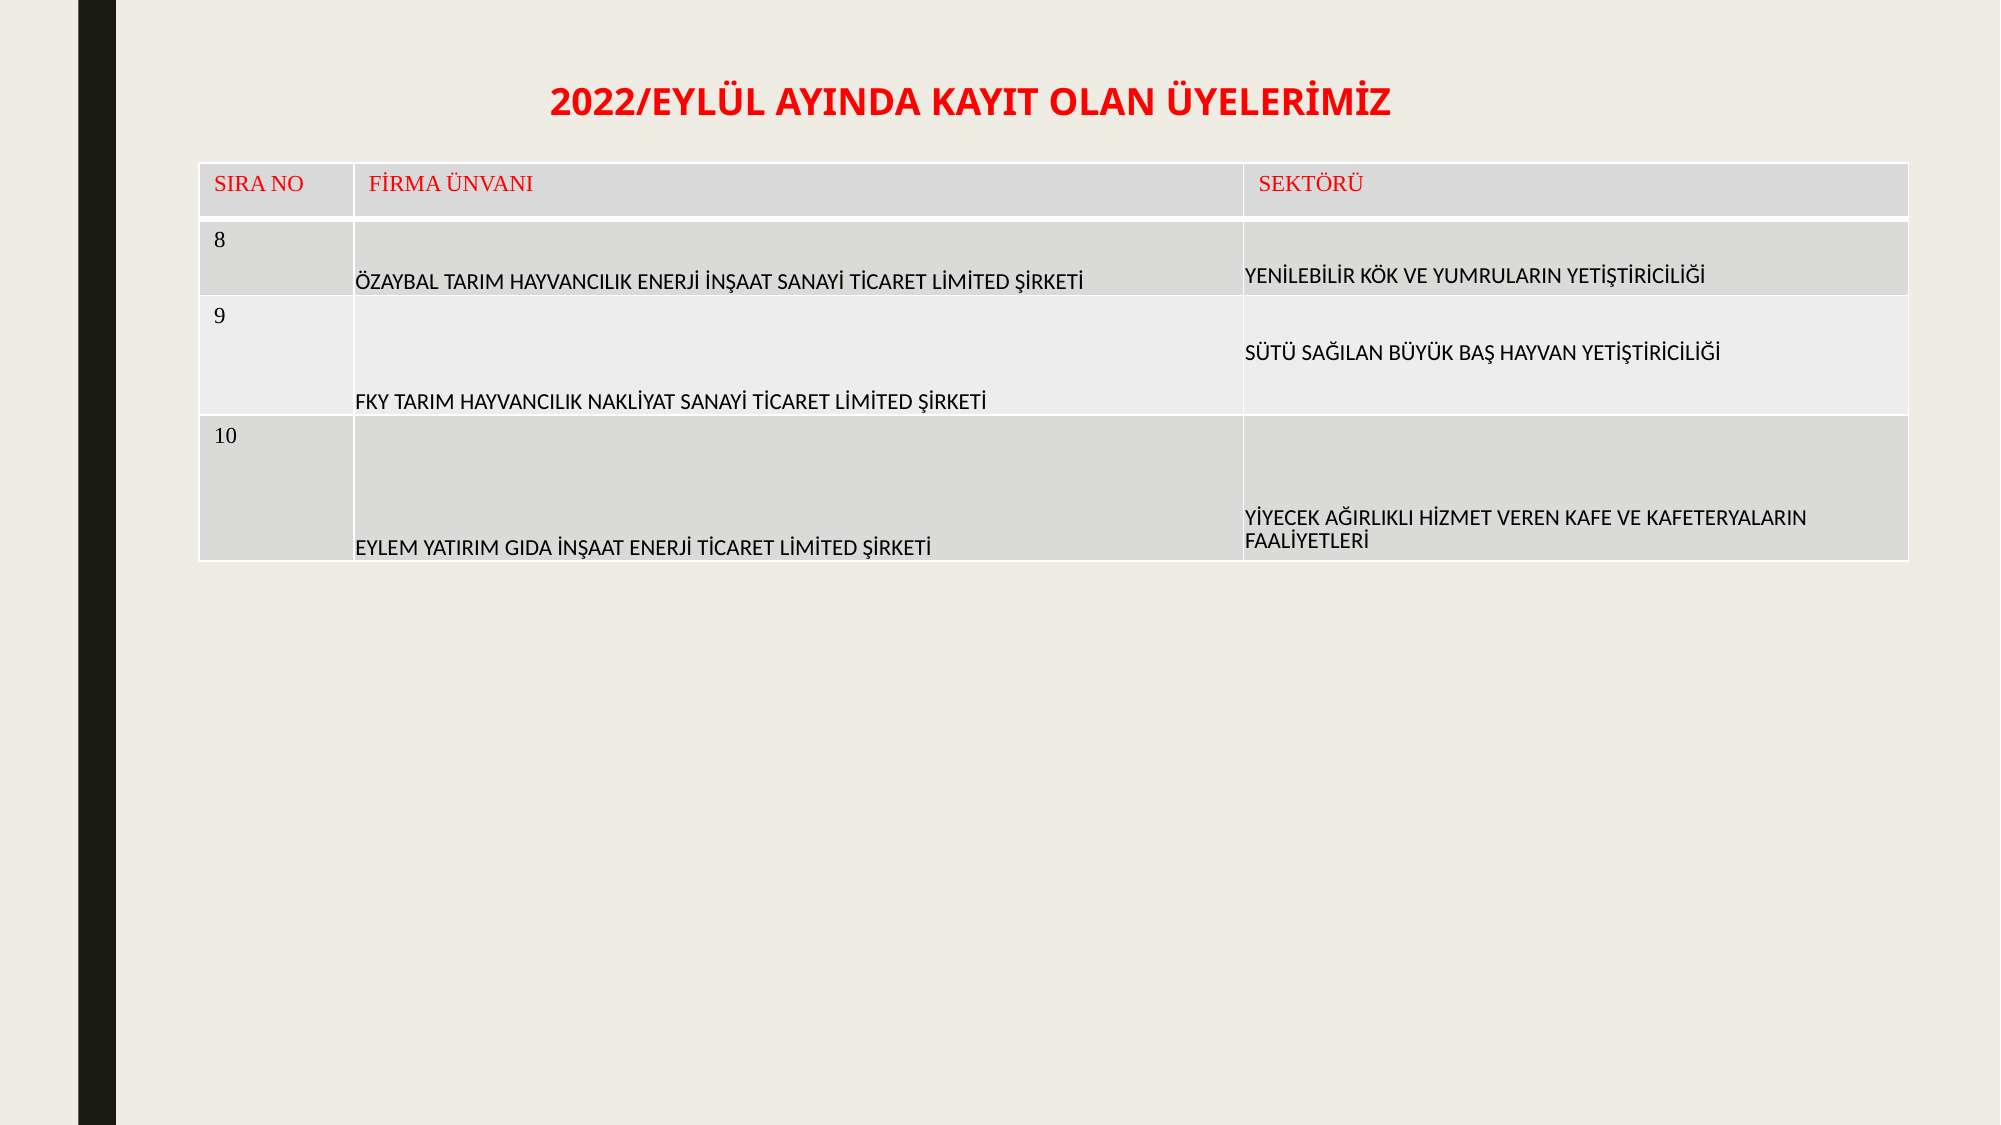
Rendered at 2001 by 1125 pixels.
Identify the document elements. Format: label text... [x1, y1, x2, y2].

table_cell FKY TARIM HAYVANCILIK NAKLİYAT SANAYİ TİCARET LİMİTED ŞİRKETİ [355, 296, 1243, 414]
table_cell YİYECEK AĞIRLIKLI HİZMET VEREN KAFE VE KAFETERYALARIN FAALİYETLERİ [1244, 416, 1908, 560]
text_box 2022/EYLÜL AYINDA KAYIT OLAN ÜYELERİMİZ [510, 70, 1432, 131]
table_header SEKTÖRÜ [1244, 164, 1908, 216]
table_header FİRMA ÜNVANI [355, 164, 1243, 216]
table_cell ÖZAYBAL TARIM HAYVANCILIK ENERJİ İNŞAAT SANAYİ TİCARET LİMİTED ŞİRKETİ [355, 222, 1243, 295]
table_cell 8 [200, 222, 353, 295]
table_header SIRA NO [200, 164, 353, 216]
table_cell SÜTÜ SAĞILAN BÜYÜK BAŞ HAYVAN YETİŞTİRİCİLİĞİ [1244, 296, 1908, 414]
table_cell EYLEM YATIRIM GIDA İNŞAAT ENERJİ TİCARET LİMİTED ŞİRKETİ [355, 416, 1243, 560]
table_cell YENİLEBİLİR KÖK VE YUMRULARIN YETİŞTİRİCİLİĞİ [1244, 222, 1908, 295]
table_cell 9 [200, 296, 353, 414]
table_cell 10 [200, 416, 353, 560]
